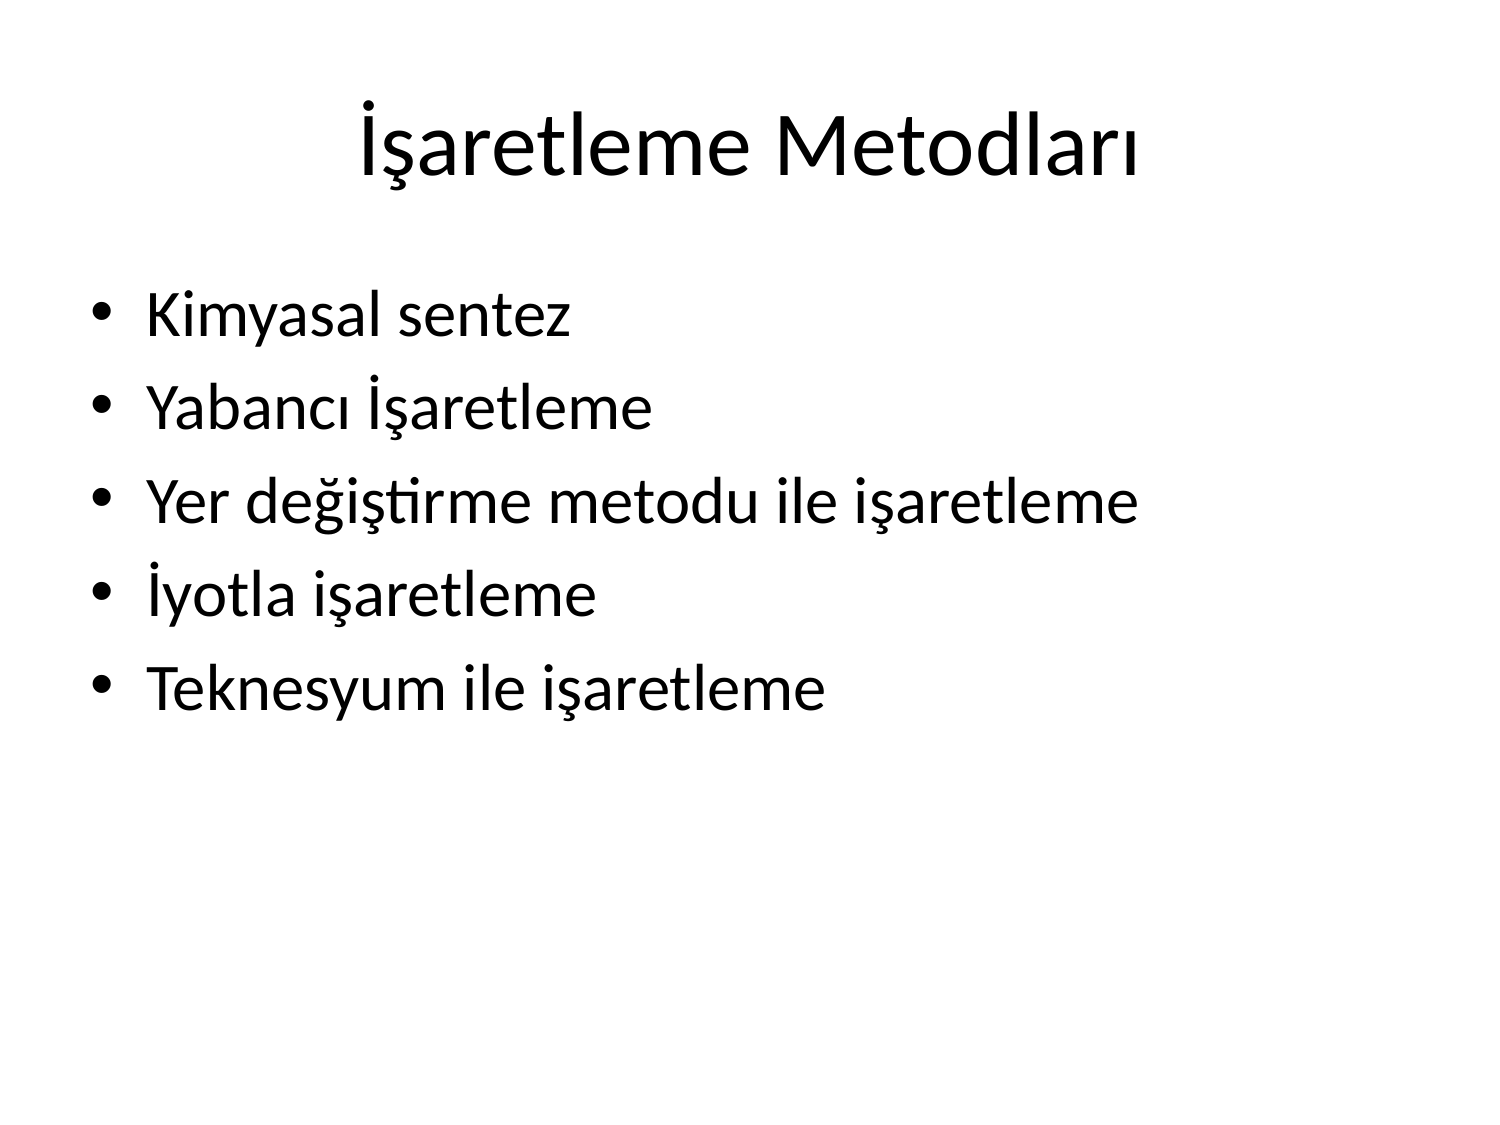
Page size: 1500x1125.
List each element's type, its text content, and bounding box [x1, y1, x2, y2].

list Kimyasal sentez Yabancı İşaretleme Yer değiştirme metodu ile işaretleme İyotla işaretleme Teknesyum ile işaretleme [75, 262, 1425, 1005]
title İşaretleme Metodları [75, 45, 1425, 233]
